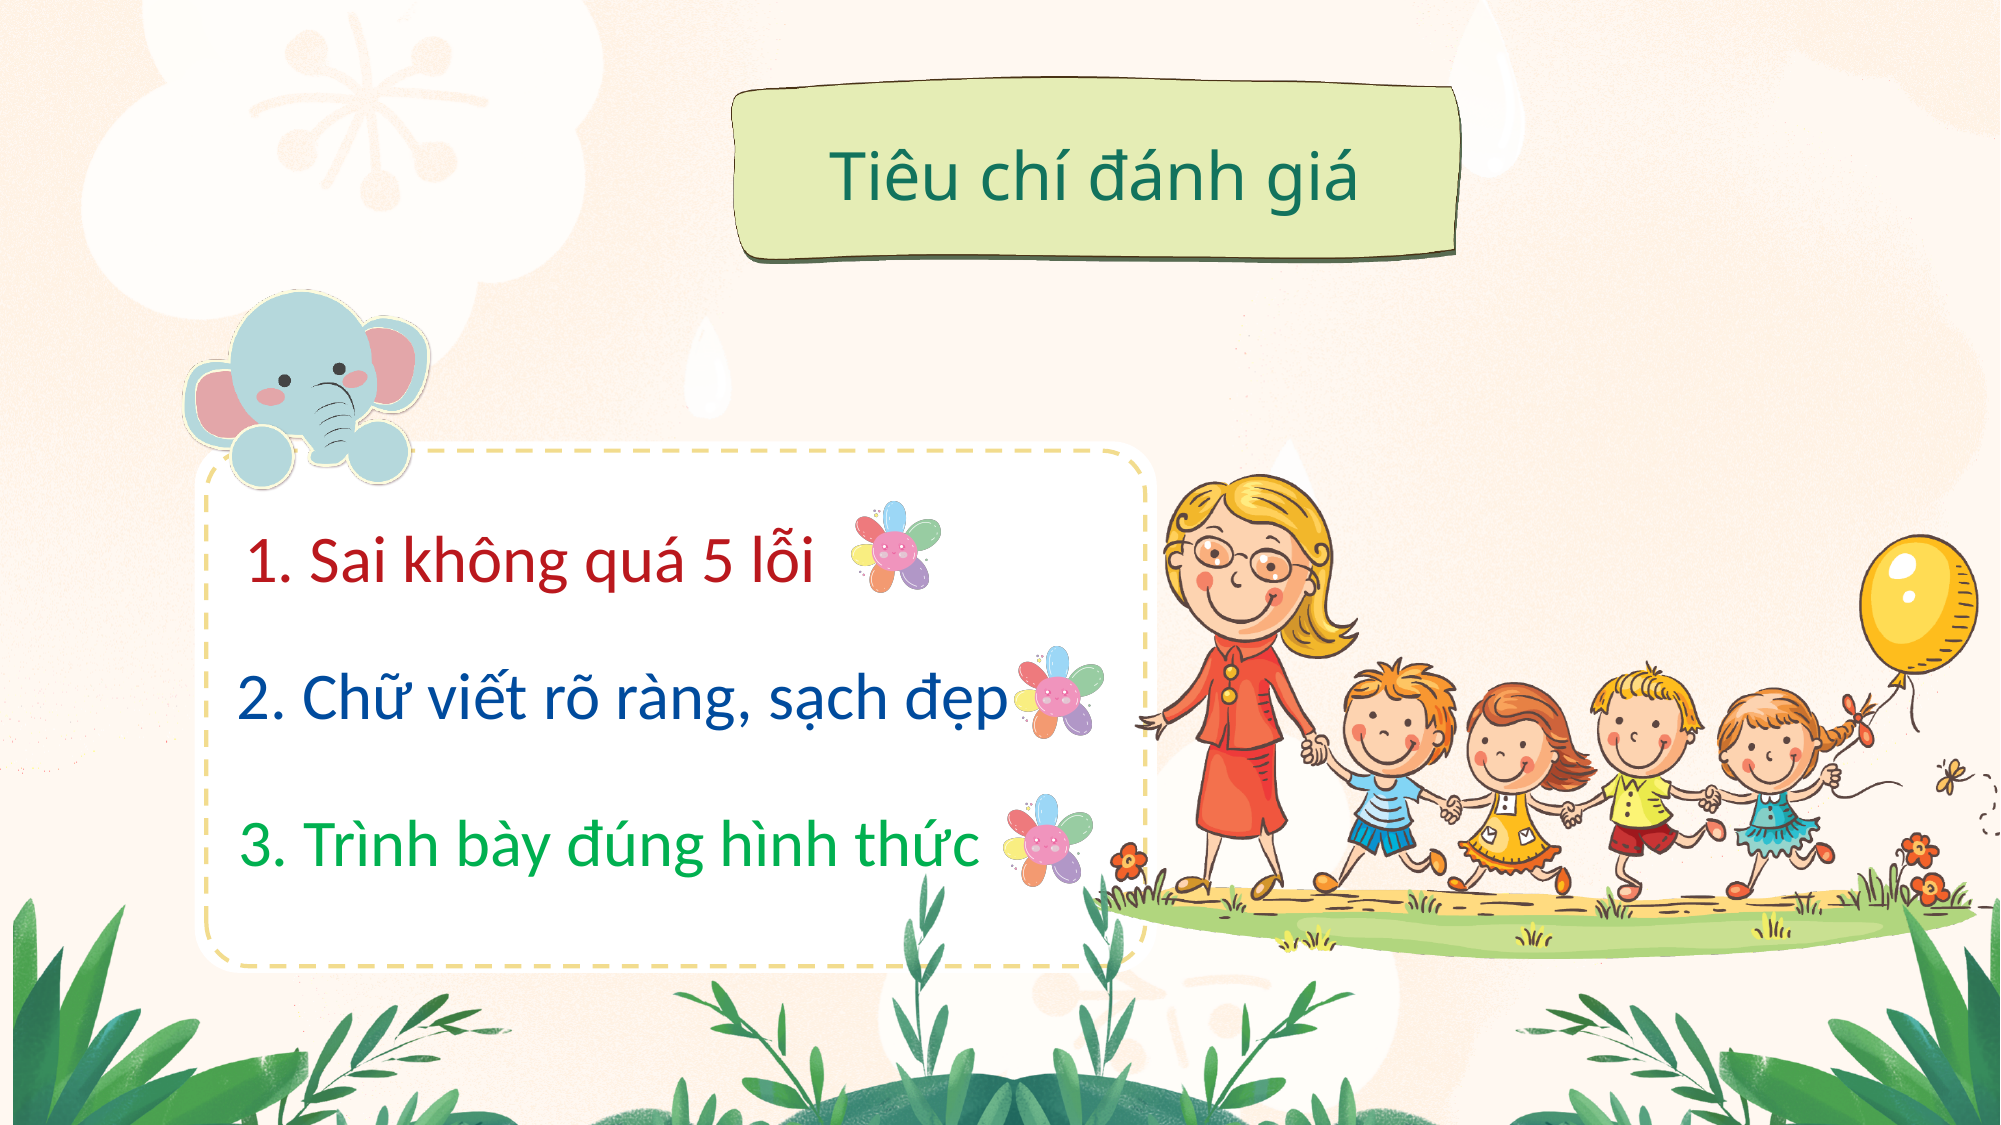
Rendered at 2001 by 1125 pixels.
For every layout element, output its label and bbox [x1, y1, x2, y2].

picture [731, 76, 1463, 264]
picture [12, 474, 2000, 1125]
text_box [137, 242, 1158, 871]
picture [850, 499, 941, 594]
